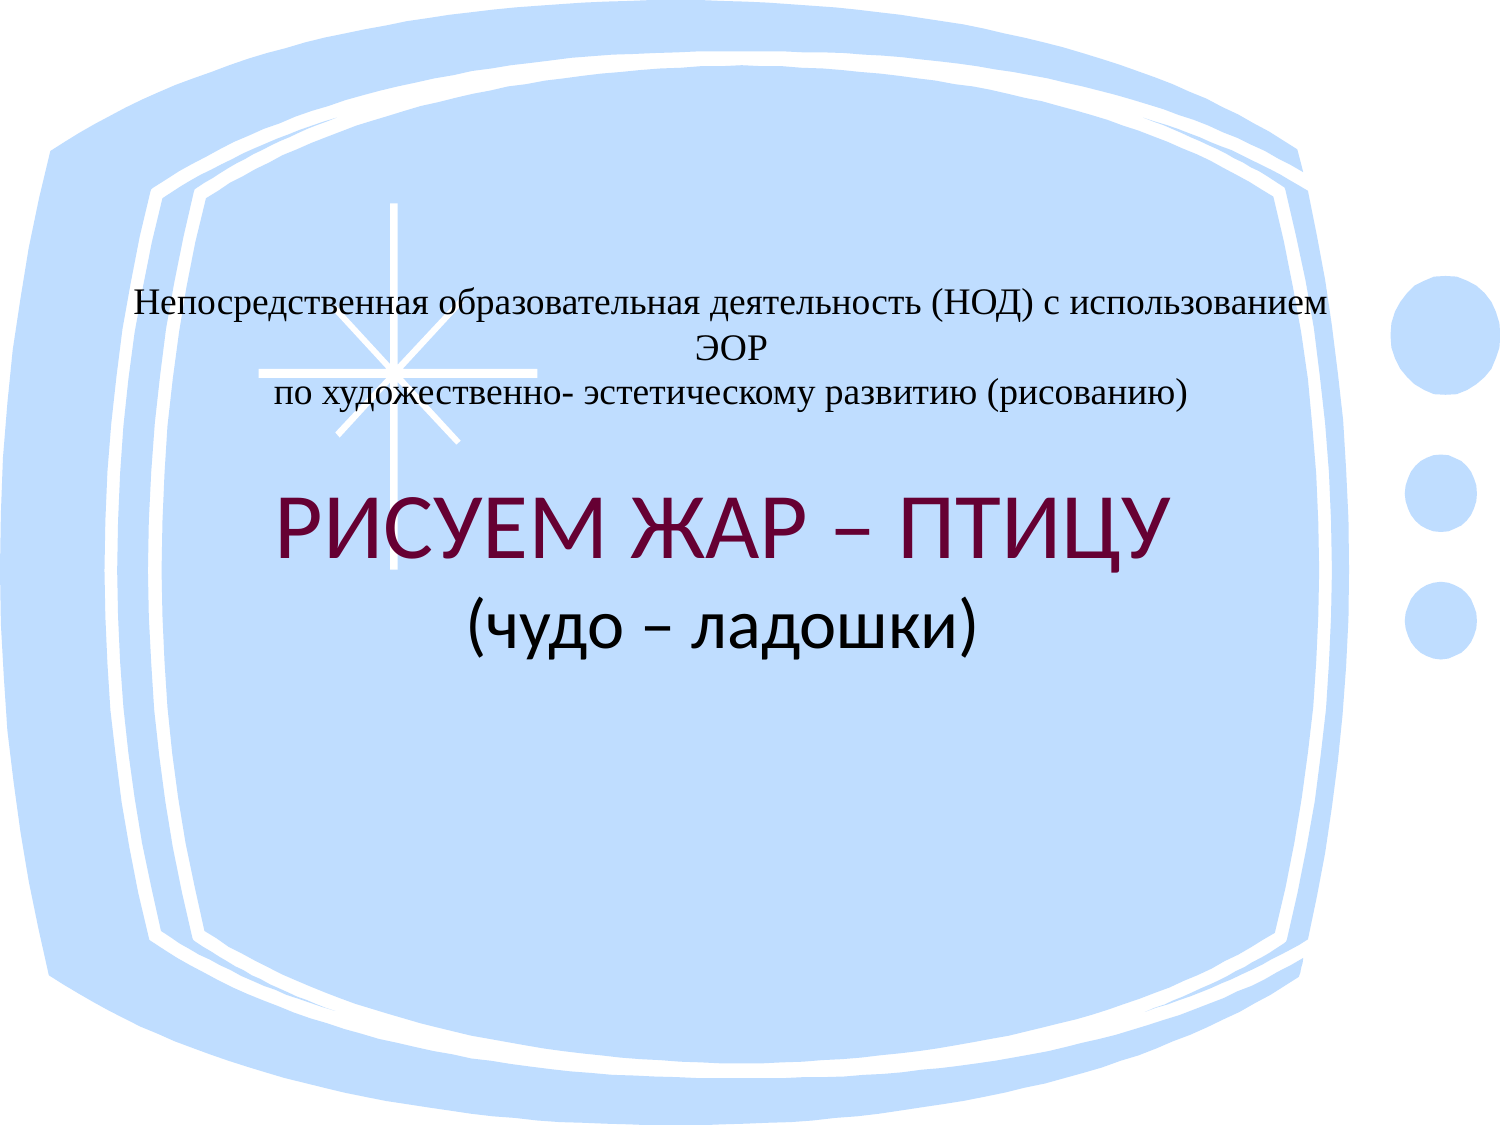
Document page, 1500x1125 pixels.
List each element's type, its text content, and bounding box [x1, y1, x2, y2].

text_box РИСУЕМ ЖАР – ПТИЦУ (чудо – ладошки) [210, 457, 1236, 670]
title Непосредственная образовательная деятельность (НОД) с использованием ЭОР по художественно- эстетическому развитию (рисованию) [93, 269, 1369, 511]
